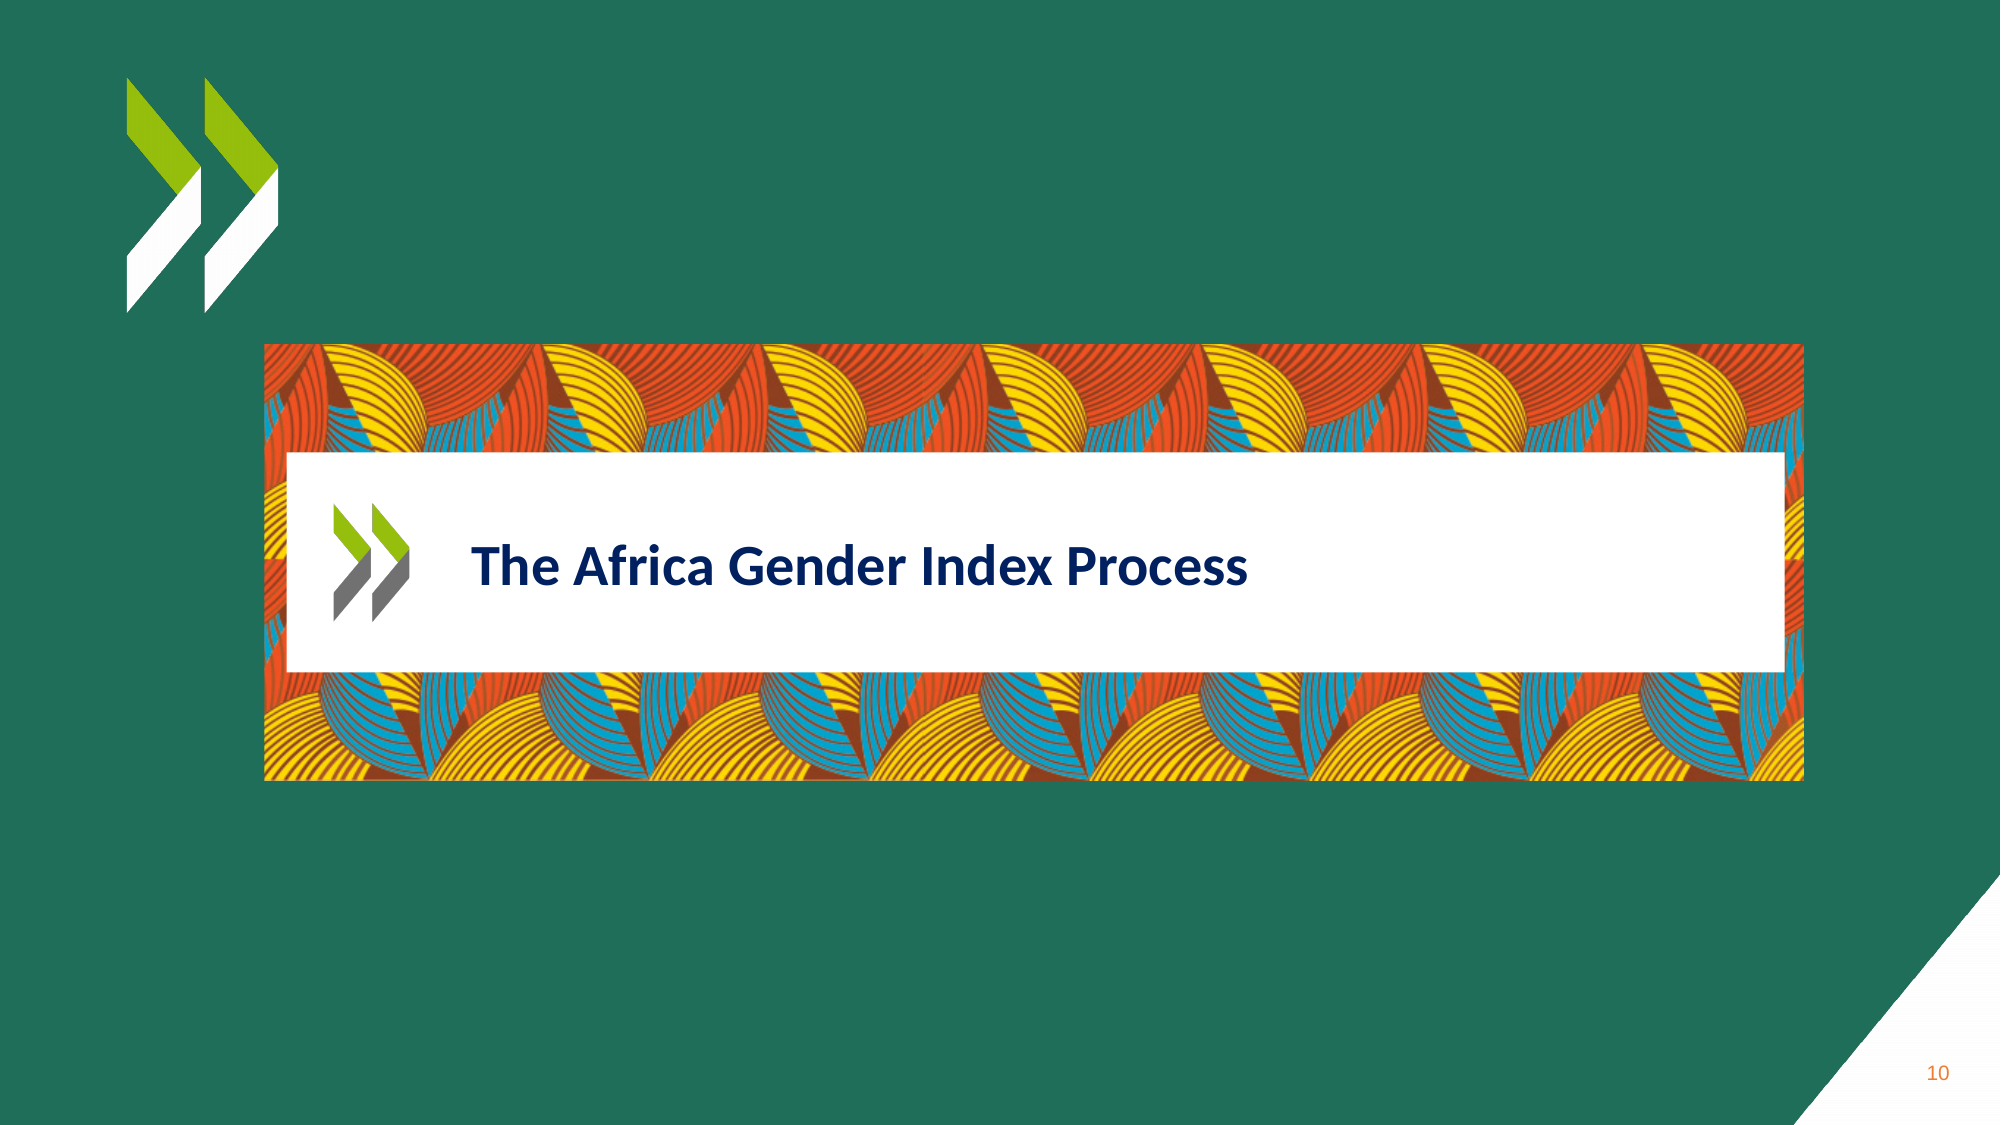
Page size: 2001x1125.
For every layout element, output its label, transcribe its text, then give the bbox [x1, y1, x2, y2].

picture [264, 344, 1807, 781]
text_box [286, 452, 1785, 673]
slide_number 10 [1889, 1051, 1965, 1092]
